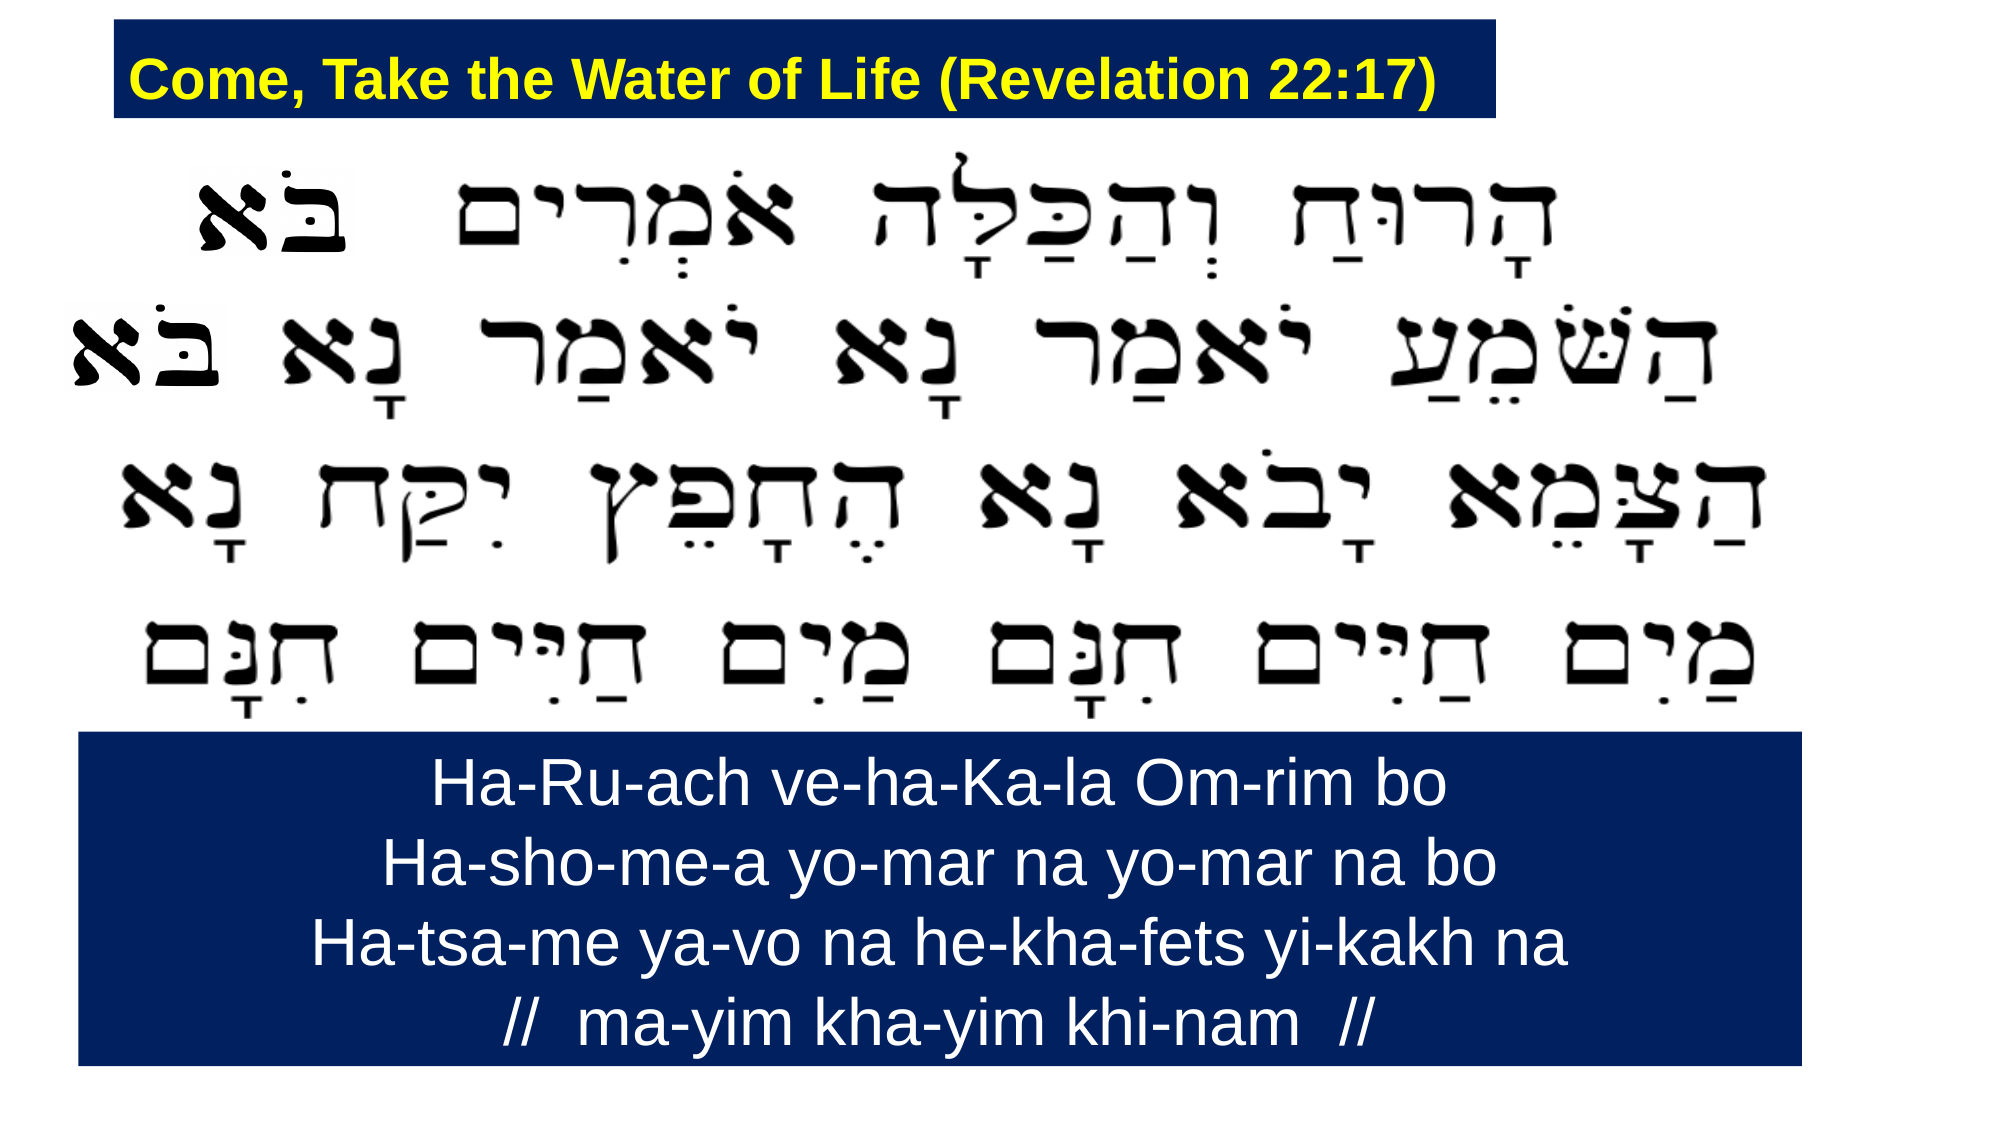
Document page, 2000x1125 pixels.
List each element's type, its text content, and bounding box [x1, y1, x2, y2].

text_box Ha-Ru-ach ve-ha-Ka-la Om-rim bo Ha-sho-me-a yo-mar na yo-mar na bo Ha-tsa-me ya-vo na he-kha-fets yi-kakh na // ma-yim kha-yim khi-nam // [78, 731, 1802, 1067]
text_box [188, 165, 354, 257]
picture [424, 146, 1575, 283]
picture [263, 299, 1736, 424]
picture [119, 601, 1779, 732]
text_box Come, Take the Water of Life (Revelation 22:17) [113, 19, 1496, 119]
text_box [61, 299, 227, 391]
picture [105, 444, 1802, 575]
